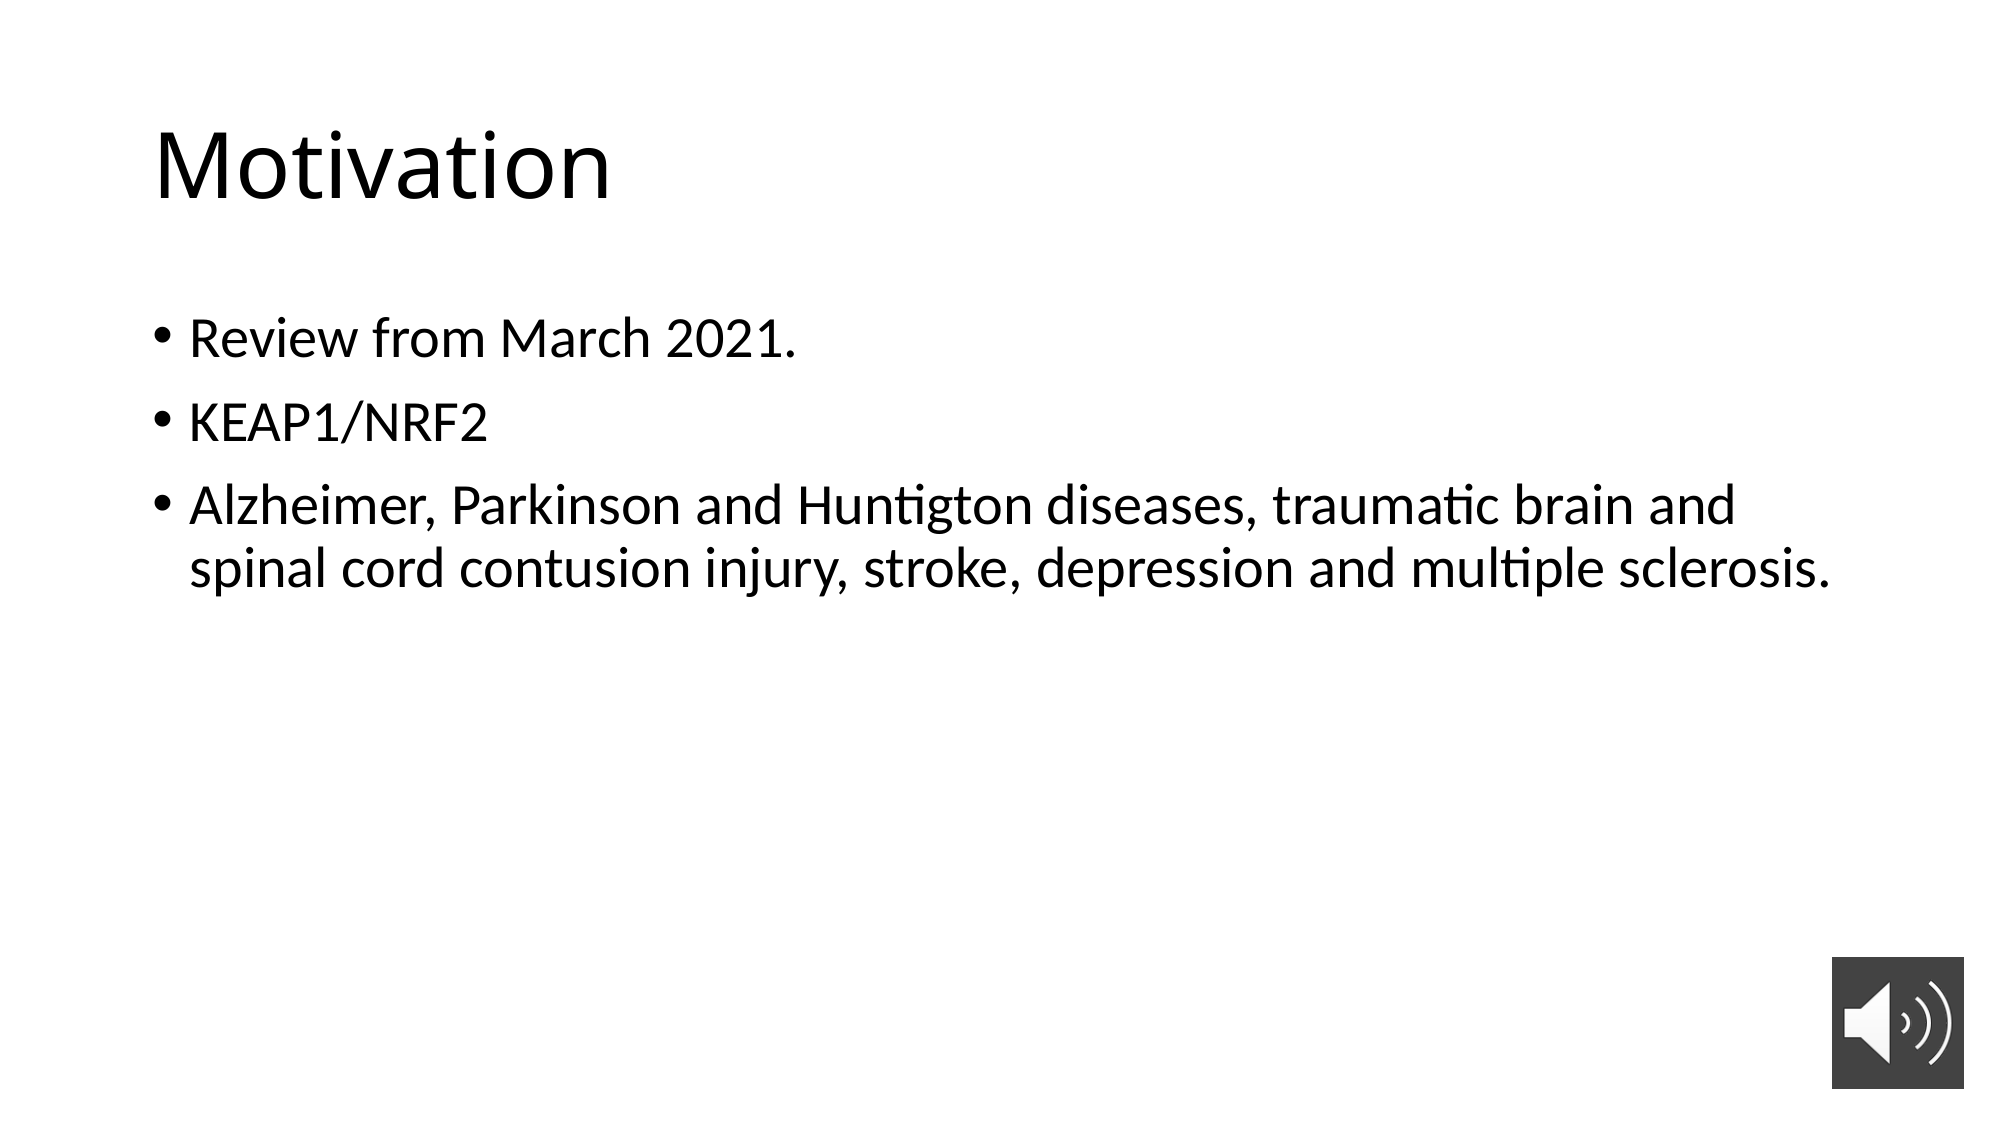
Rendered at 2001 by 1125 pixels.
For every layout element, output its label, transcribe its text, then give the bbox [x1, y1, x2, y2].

list Review from March 2021. KEAP1/NRF2 Alzheimer, Parkinson and Huntigton diseases, traumatic brain and spinal cord contusion injury, stroke, depression and multiple sclerosis. [137, 299, 1863, 1014]
picture [1831, 956, 1965, 1090]
title Motivation [137, 59, 1863, 278]
